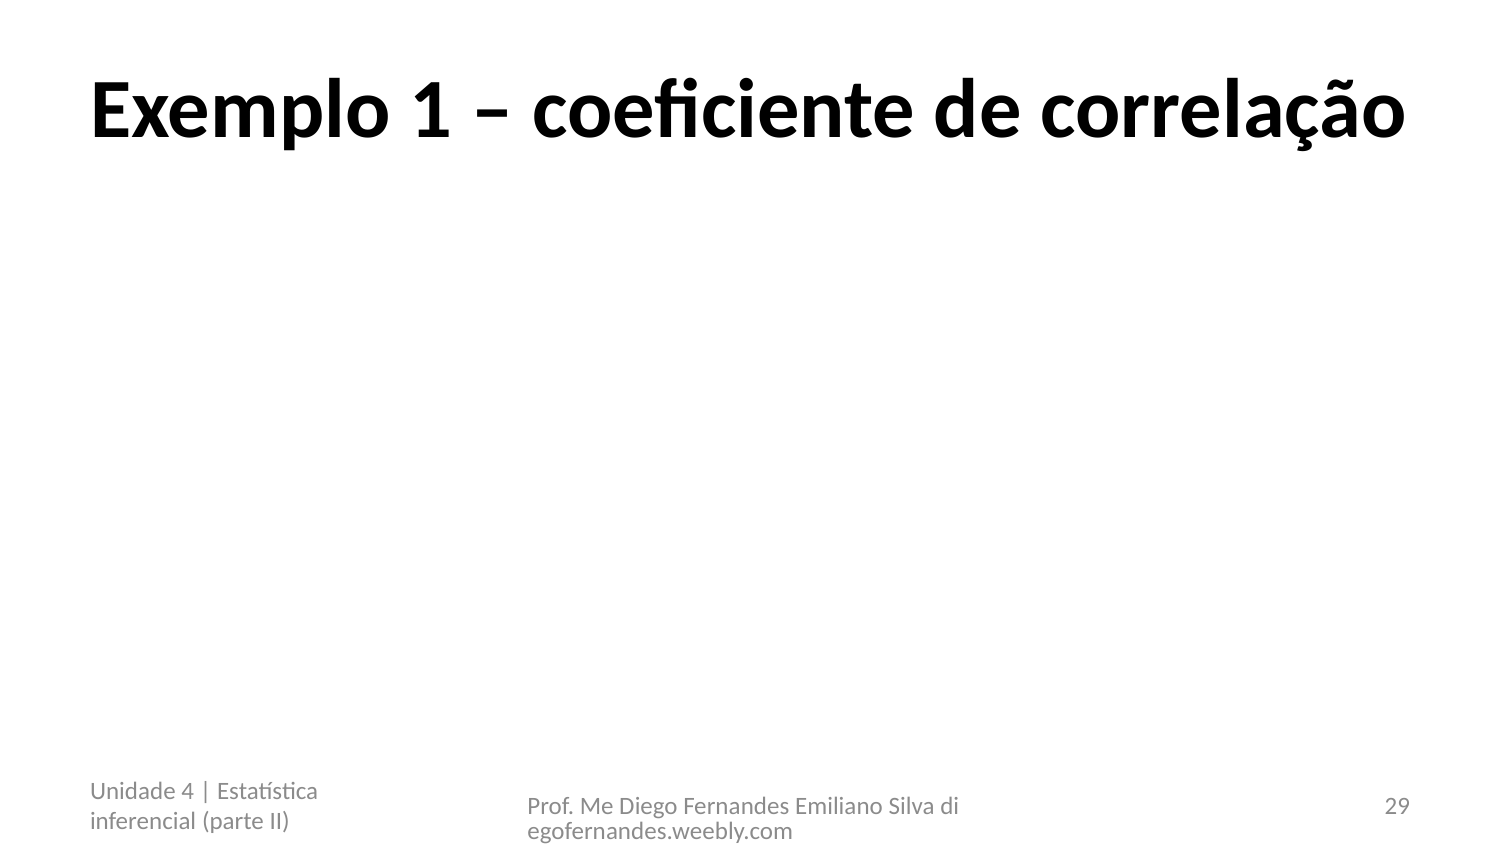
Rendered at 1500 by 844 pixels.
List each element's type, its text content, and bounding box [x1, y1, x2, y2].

footer Prof. Me Diego Fernandes Emiliano Silva diegofernandes.weebly.com [512, 782, 988, 827]
slide_number Unidade 4 | Estatística inferencial (parte II) [75, 782, 425, 827]
title Exemplo 1 – coeficiente de correlação [75, 33, 1425, 175]
slide_number 29 [1074, 782, 1425, 827]
